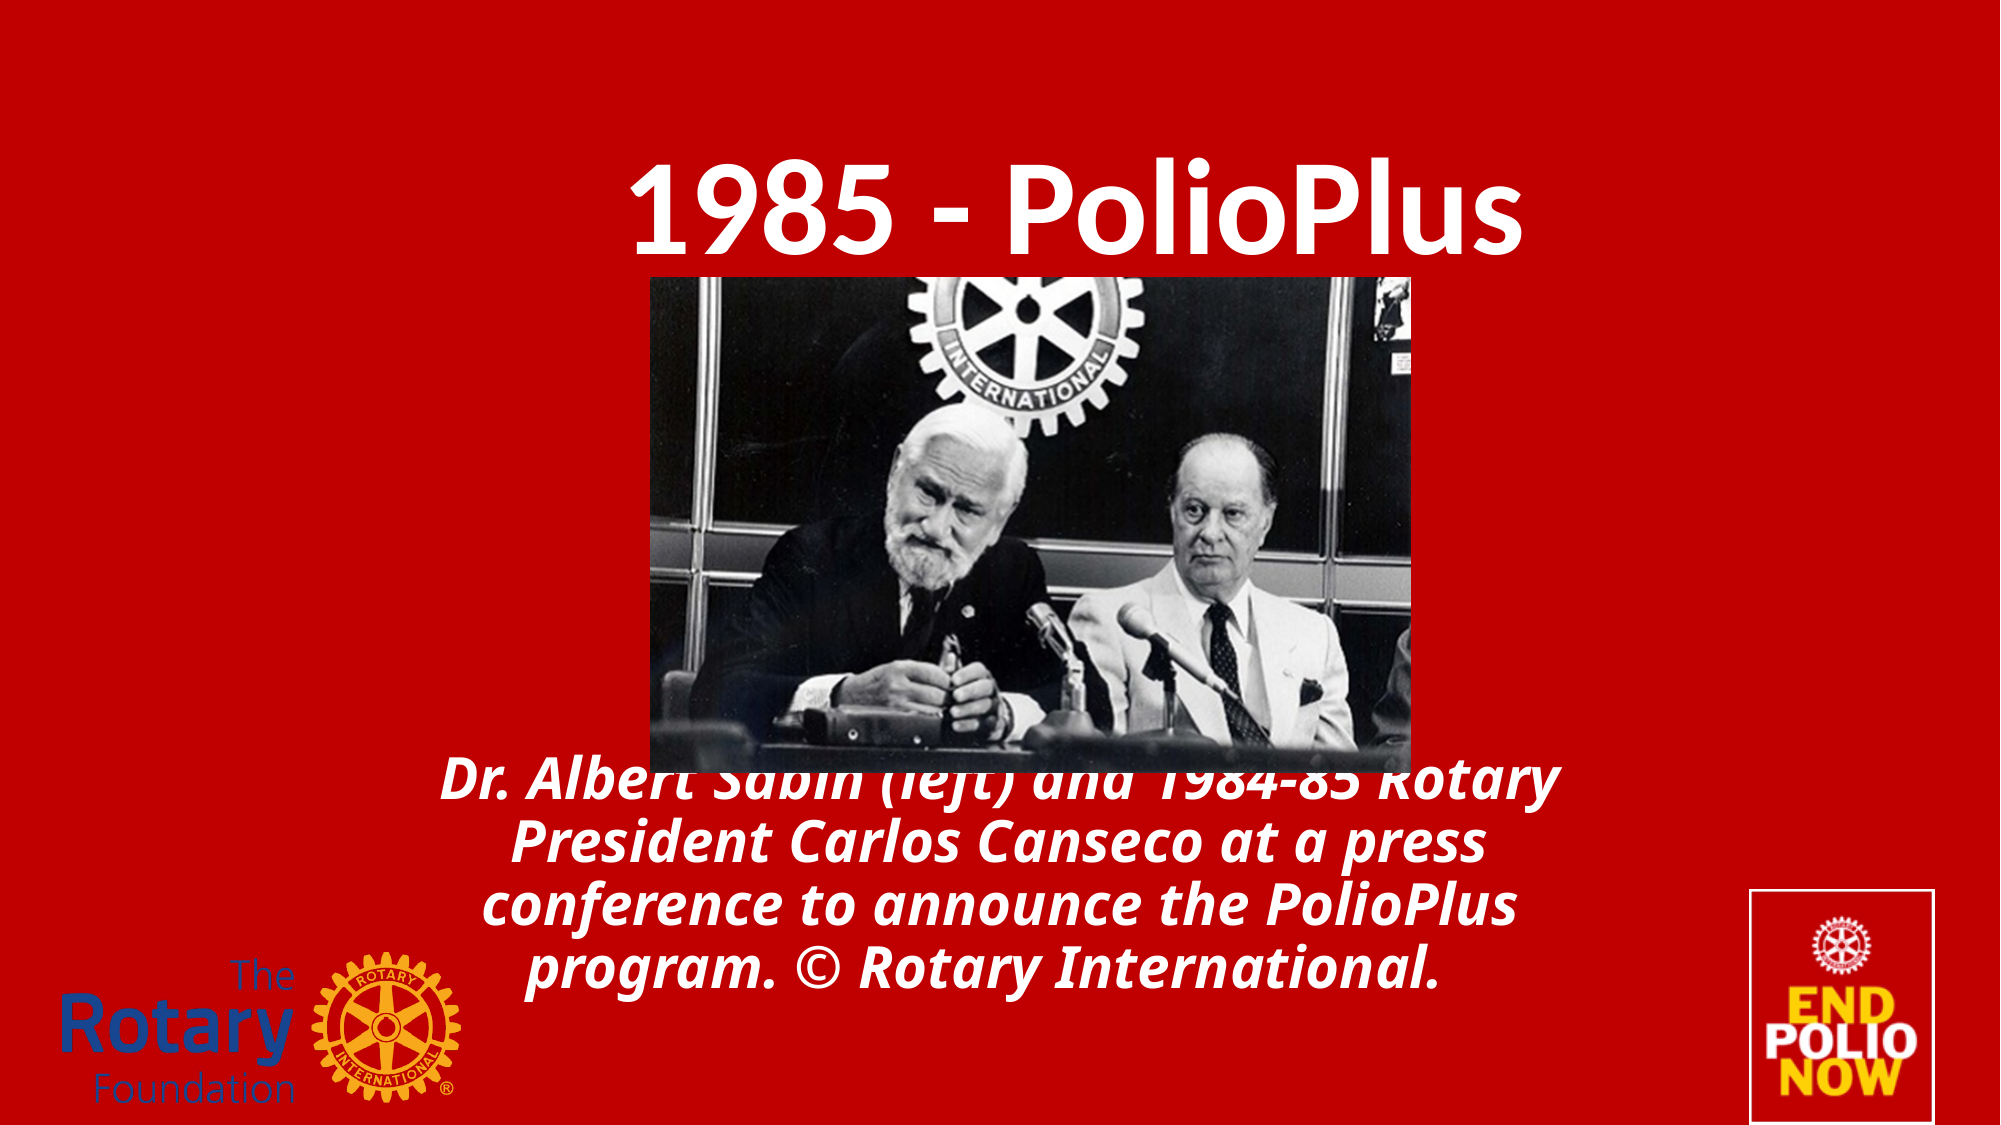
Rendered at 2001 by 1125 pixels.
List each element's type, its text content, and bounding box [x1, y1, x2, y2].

text_box 1985 - PolioPlus [546, 109, 1601, 289]
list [649, 276, 1411, 773]
picture [1749, 889, 1935, 1125]
picture [62, 952, 461, 1103]
title Dr. Albert Sabin (left) and 1984-85 Rotary President Carlos Canseco at a press conference to announce the PolioPlus program. © Rotary International. [399, 754, 1601, 997]
